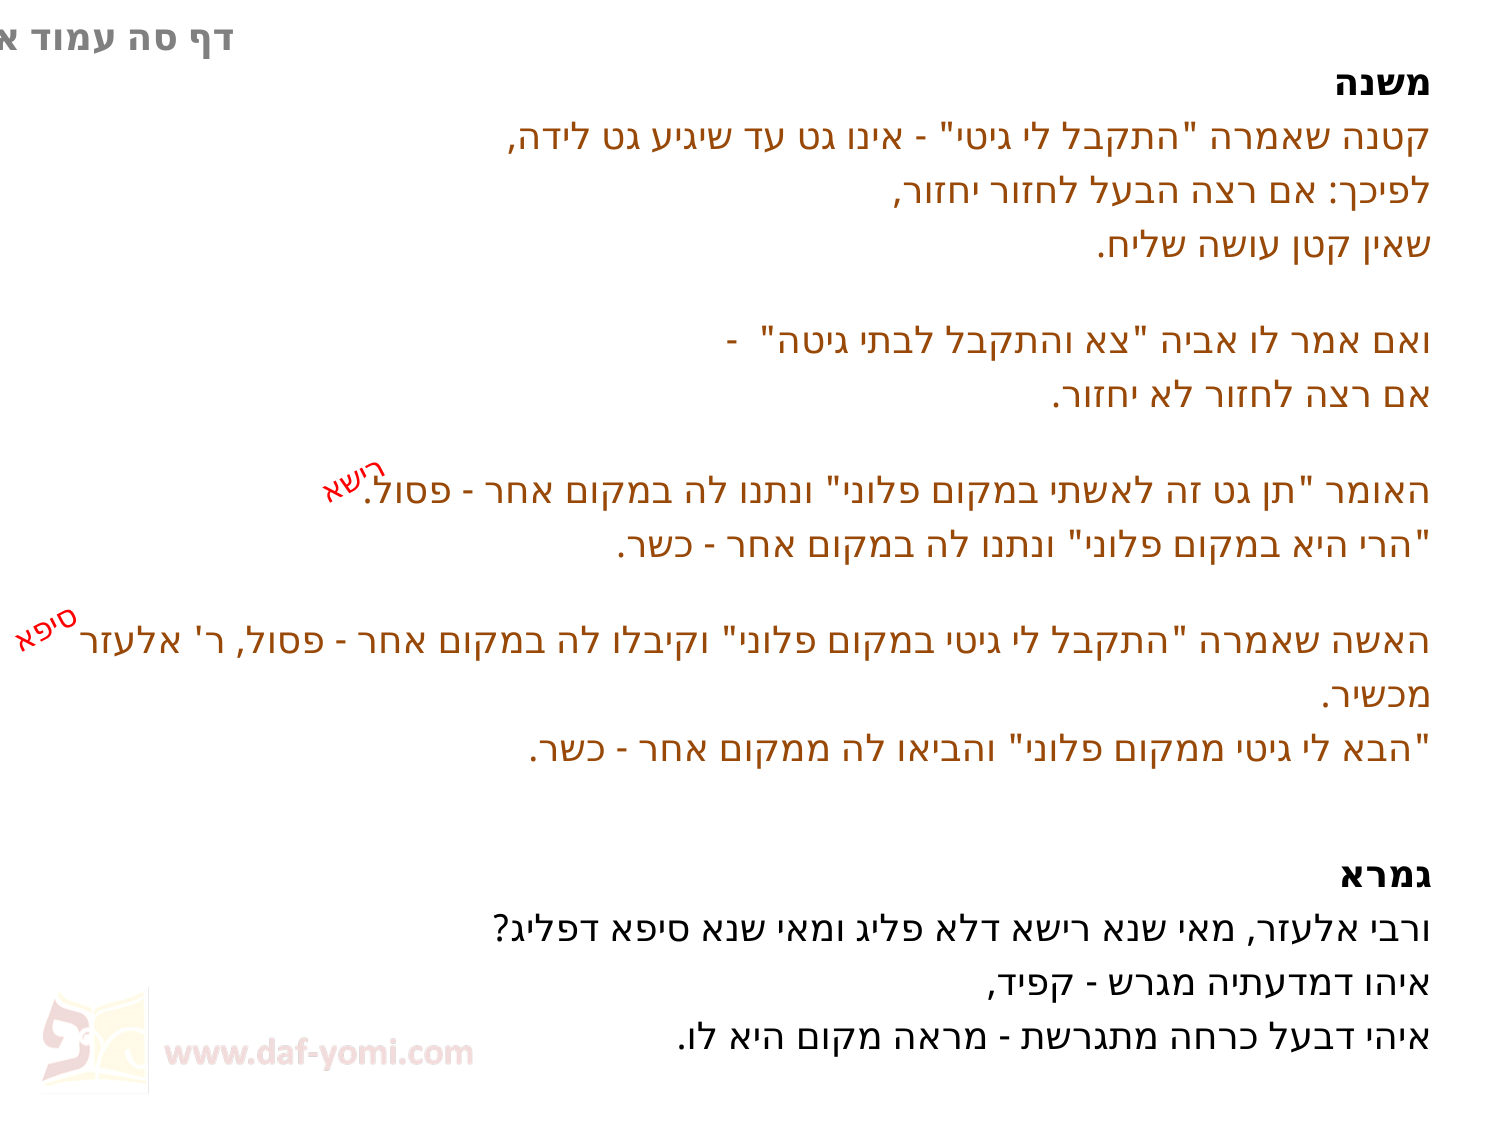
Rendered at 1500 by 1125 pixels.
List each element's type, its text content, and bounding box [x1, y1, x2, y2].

text_box רישא [260, 432, 408, 543]
text_box משנה קטנה שאמרה "התקבל לי גיטי" - אינו גט עד שיגיע גט לידה, לפיכך: אם רצה הבעל לחזור יחזור, שאין קטן עושה שליח. ואם אמר לו אביה "צא והתקבל לבתי גיטה" - אם רצה לחזור לא יחזור. האומר "תן גט זה לאשתי במקום פלוני" ונתנו לה במקום אחר - פסול. "הרי היא במקום פלוני" ונתנו לה במקום אחר - כשר. האשה שאמרה "התקבל לי גיטי במקום פלוני" וקיבלו לה במקום אחר - פסול, ר' אלעזר מכשיר. "הבא לי גיטי ממקום פלוני" והביאו לה ממקום אחר - כשר. גמרא ורבי אלעזר, מאי שנא רישא דלא פליג ומאי שנא סיפא דפליג? איהו דמדעתיה מגרש - קפיד, איהי דבעל כרחה מתגרשת - מראה מקום היא לו. [35, 41, 1447, 1119]
text_box סיפא [0, 581, 100, 680]
text_box דף סה עמוד א [0, 5, 250, 66]
picture [40, 987, 553, 1098]
